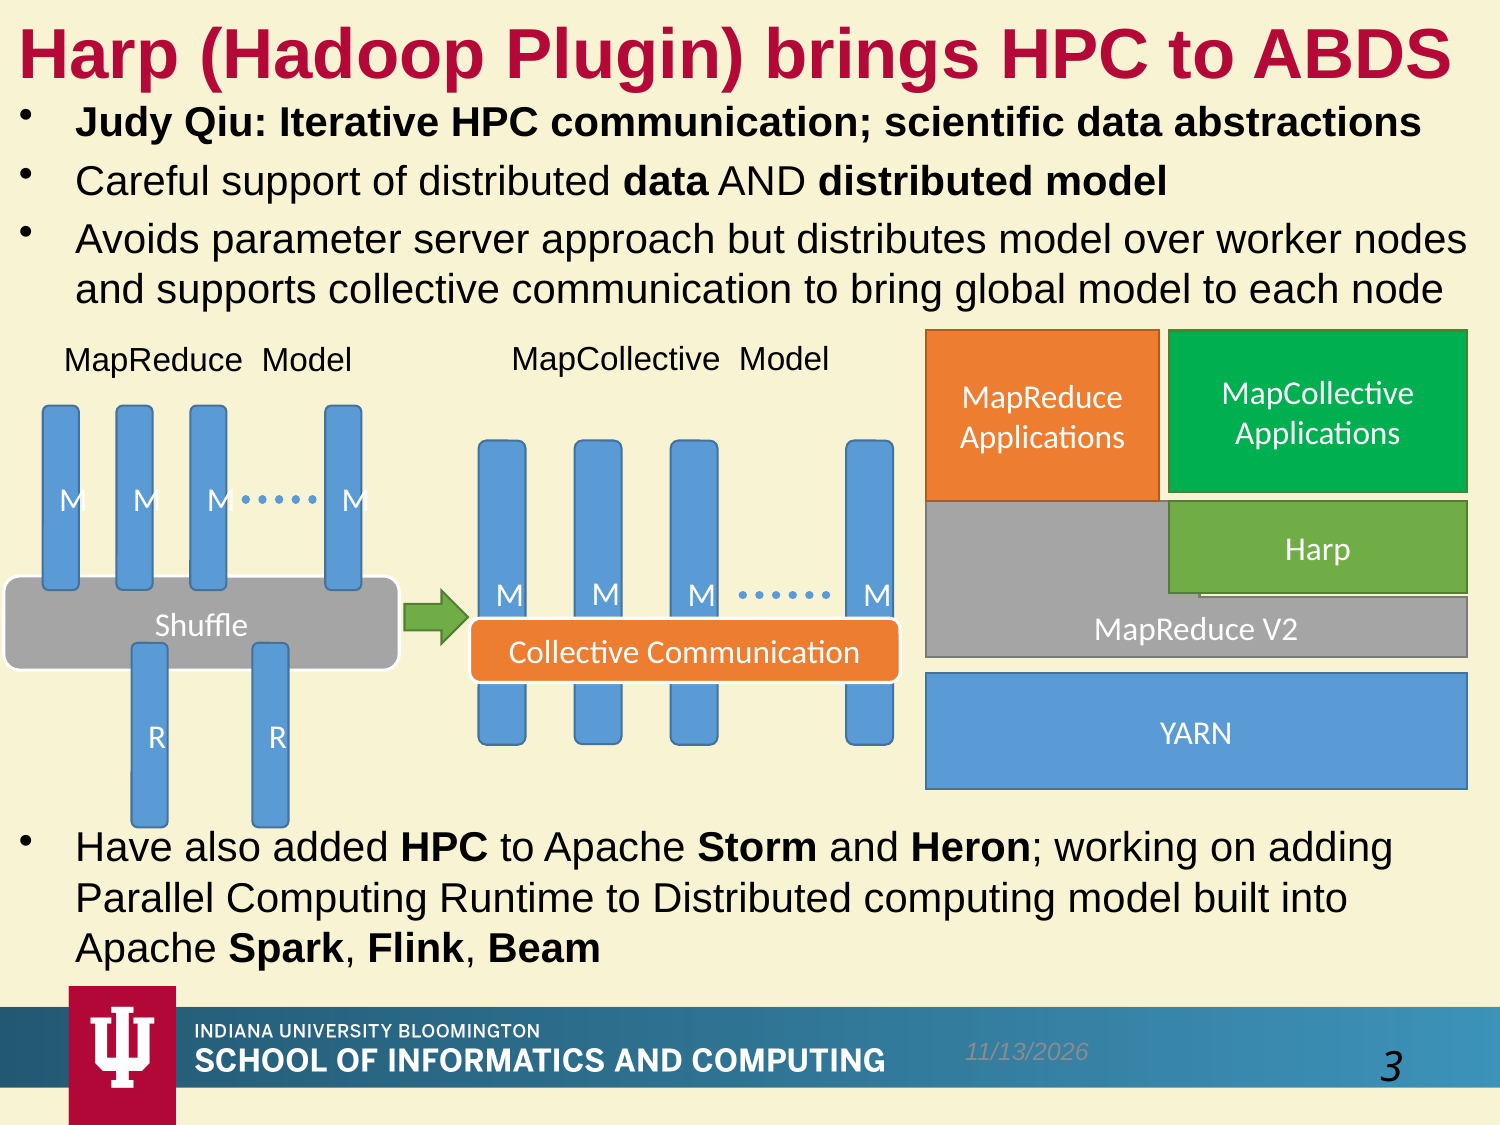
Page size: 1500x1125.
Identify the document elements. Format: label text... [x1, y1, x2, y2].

picture [0, 986, 1500, 1125]
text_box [3, 329, 1468, 828]
slide_number 3 [1365, 1032, 1474, 1081]
list Judy Qiu: Iterative HPC communication; scientific data abstractions Careful support of distributed data AND distributed model Avoids parameter server approach but distributes model over worker nodes and supports collective communication to bring global model to each node Have also added HPC to Apache Storm and Heron; working on adding Parallel Computing Runtime to Distributed computing model built into Apache Spark, Flink, Beam [3, 87, 1500, 335]
title Harp (Hadoop Plugin) brings HPC to ABDS [0, 0, 1474, 125]
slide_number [950, 1020, 1288, 1081]
